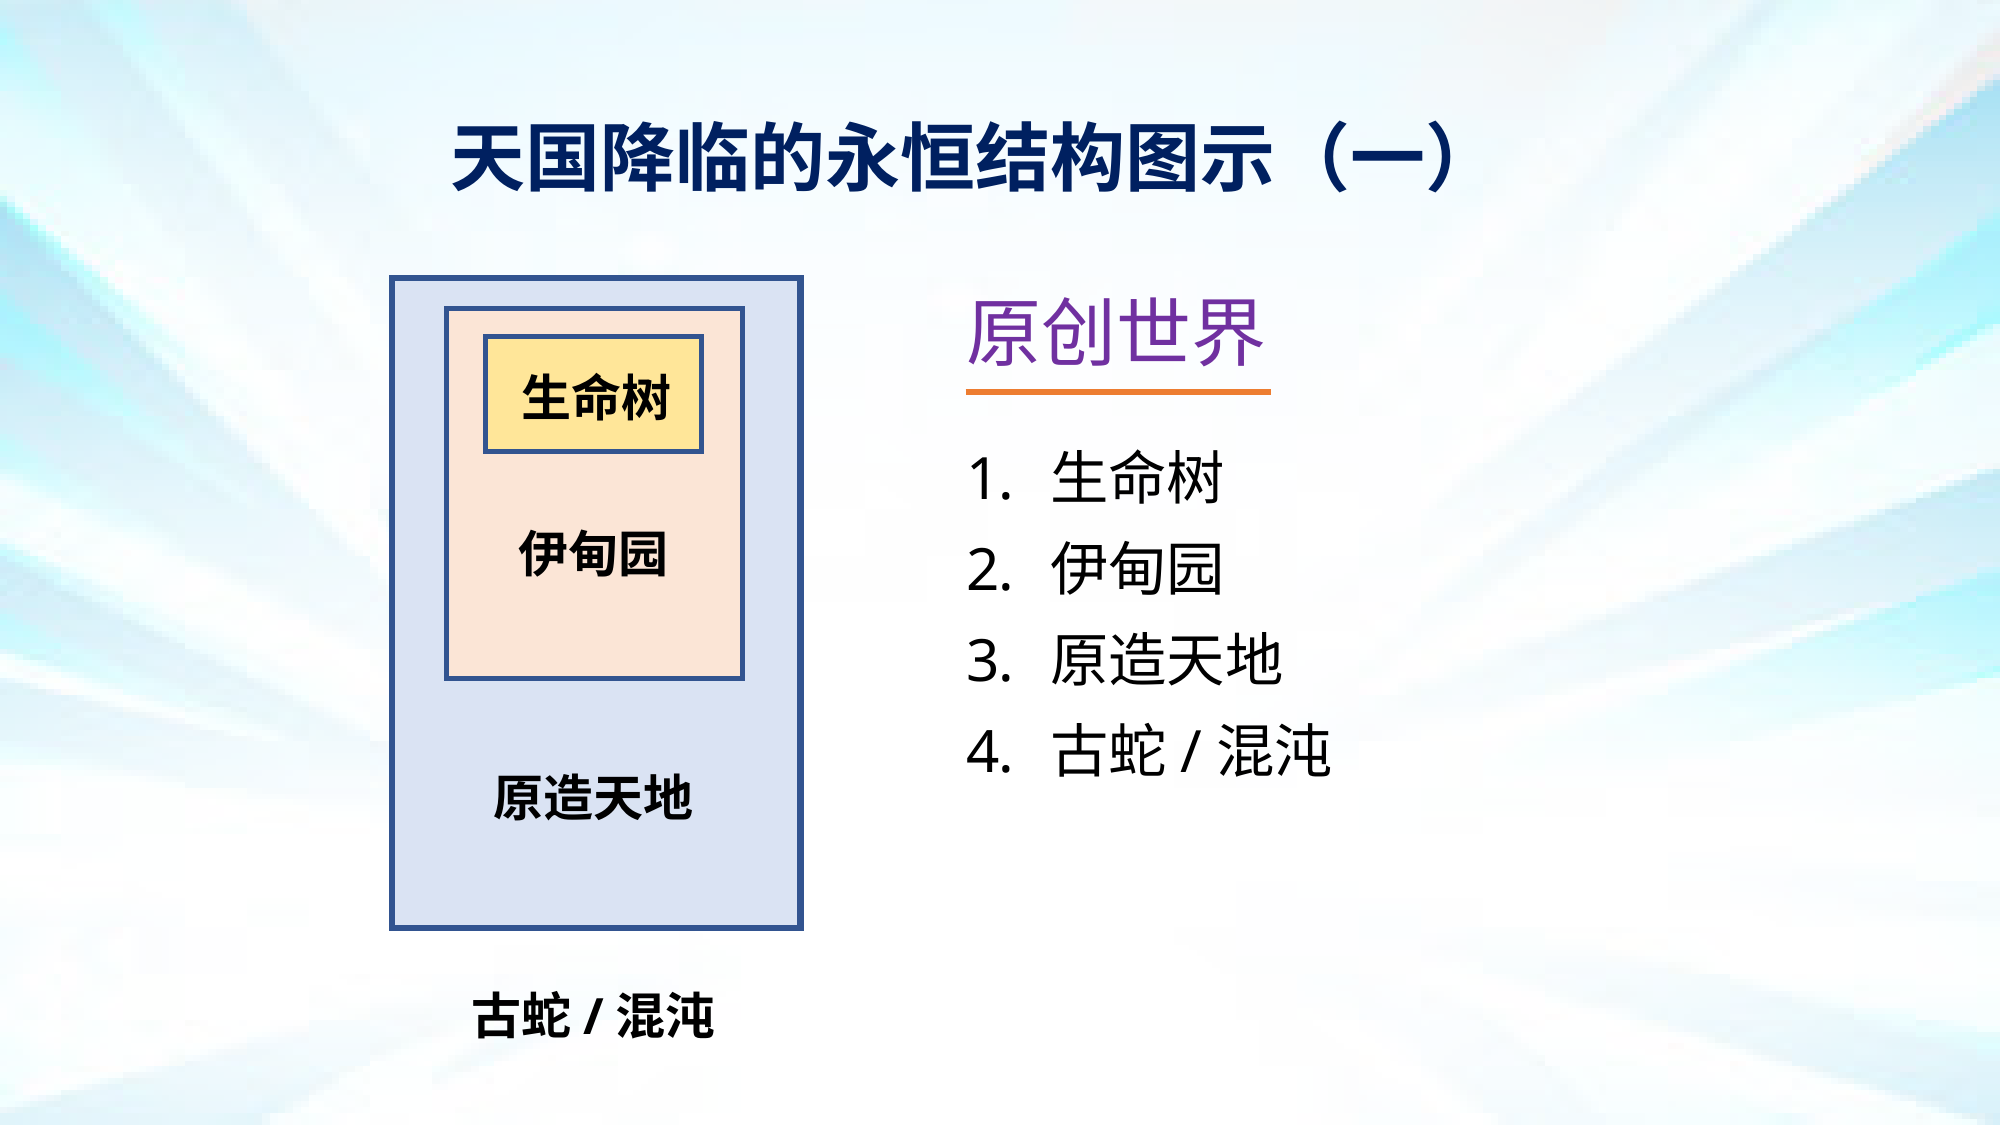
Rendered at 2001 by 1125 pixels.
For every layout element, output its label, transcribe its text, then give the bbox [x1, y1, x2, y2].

text_box 古蛇/混沌 [456, 977, 731, 1052]
text_box 生命树 [506, 358, 686, 434]
text_box 天国降临的永恒结构图示（一） [304, 102, 1647, 208]
text_box [485, 336, 702, 452]
text_box 原创世界 生命树 伊甸园 原造天地 古蛇/混沌 [951, 278, 1647, 792]
text_box [391, 277, 802, 929]
text_box 伊甸园 [503, 514, 684, 590]
text_box [445, 307, 744, 680]
text_box 原造天地 [478, 758, 709, 834]
